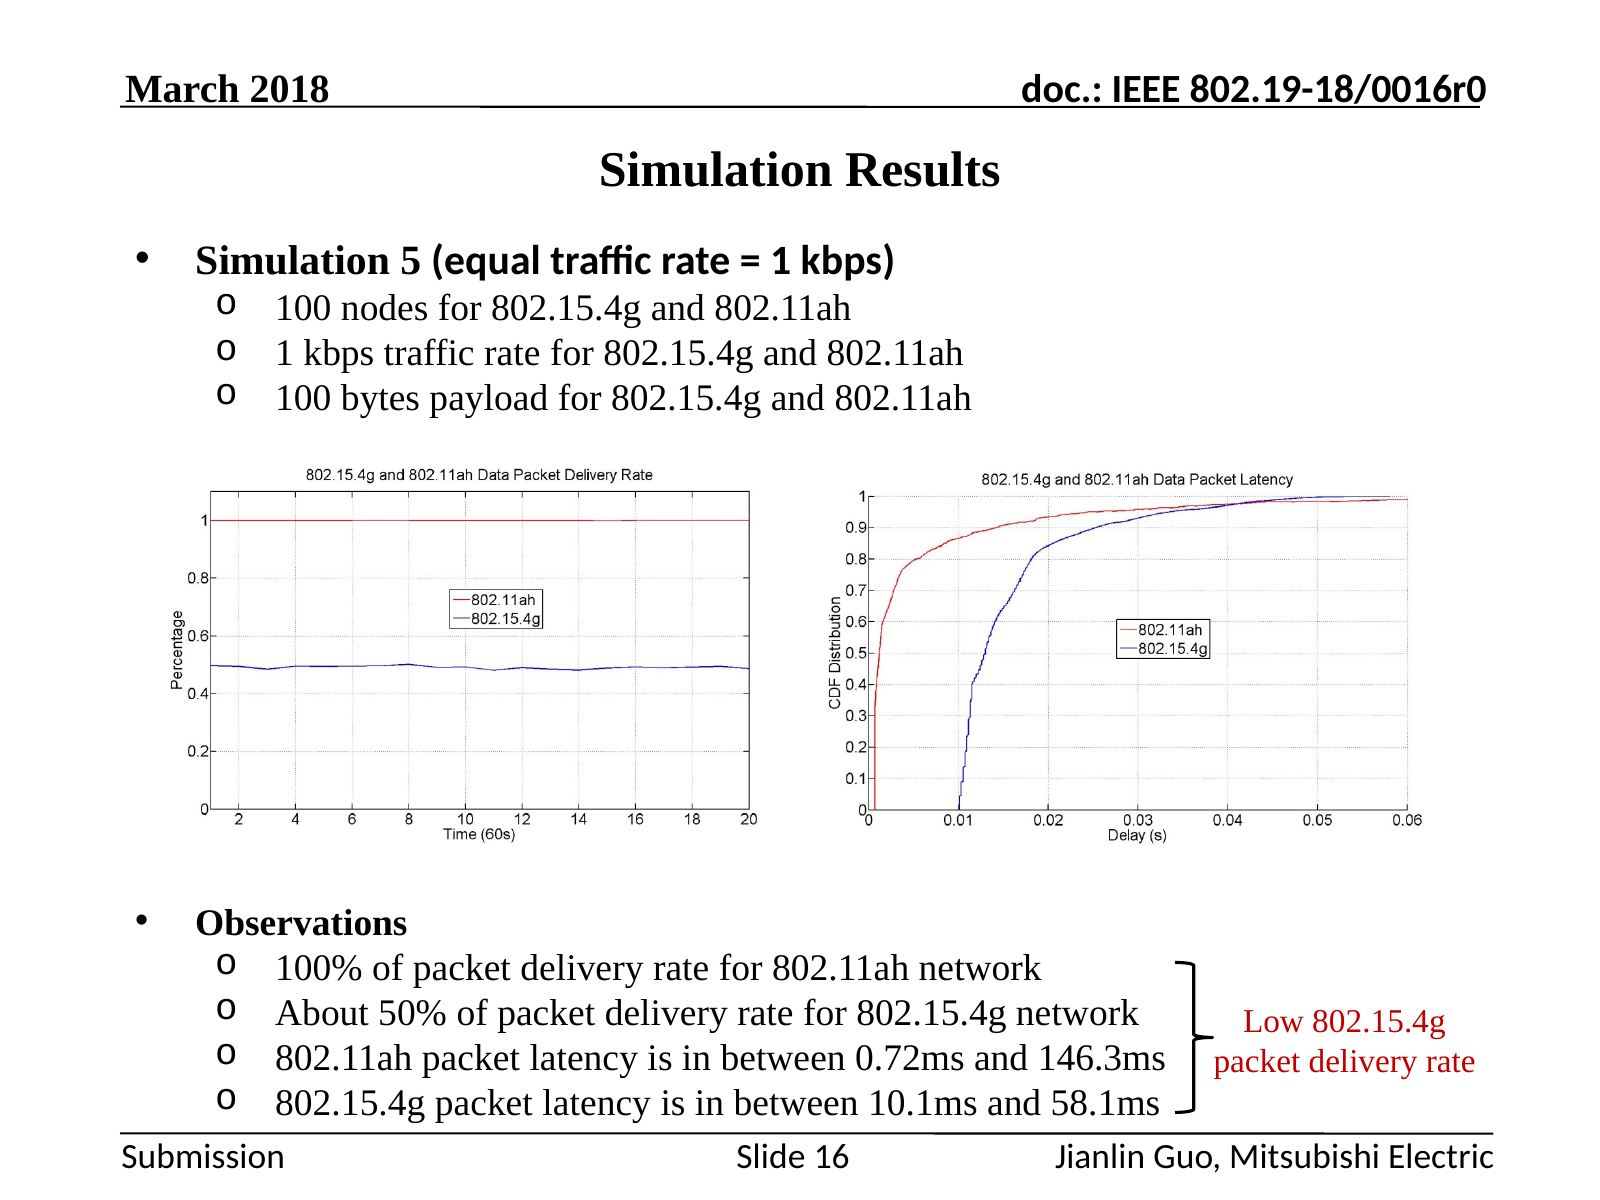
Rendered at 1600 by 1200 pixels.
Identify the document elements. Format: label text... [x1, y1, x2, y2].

title Simulation Results [119, 119, 1481, 213]
picture [119, 462, 1473, 852]
text_box Simulation 5 (equal traffic rate = 1 kbps) 100 nodes for 802.15.4g and 802.11ah 1 kbps traffic rate for 802.15.4g and 802.11ah 100 bytes payload for 802.15.4g and 802.11ah Observations 100% of packet delivery rate for 802.11ah network About 50% of packet delivery rate for 802.15.4g network 802.11ah packet latency is in between 0.72ms and 146.3ms 802.15.4g packet latency is in between 10.1ms and 58.1ms [120, 224, 1525, 1138]
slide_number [124, 62, 541, 111]
text_box [1175, 962, 1213, 1113]
slide_number Slide 16 [733, 1138, 854, 1197]
footer Jianlin Guo, Mitsubishi Electric [987, 1138, 1495, 1163]
text_box Low 802.15.4g packet delivery rate [1194, 991, 1495, 1087]
